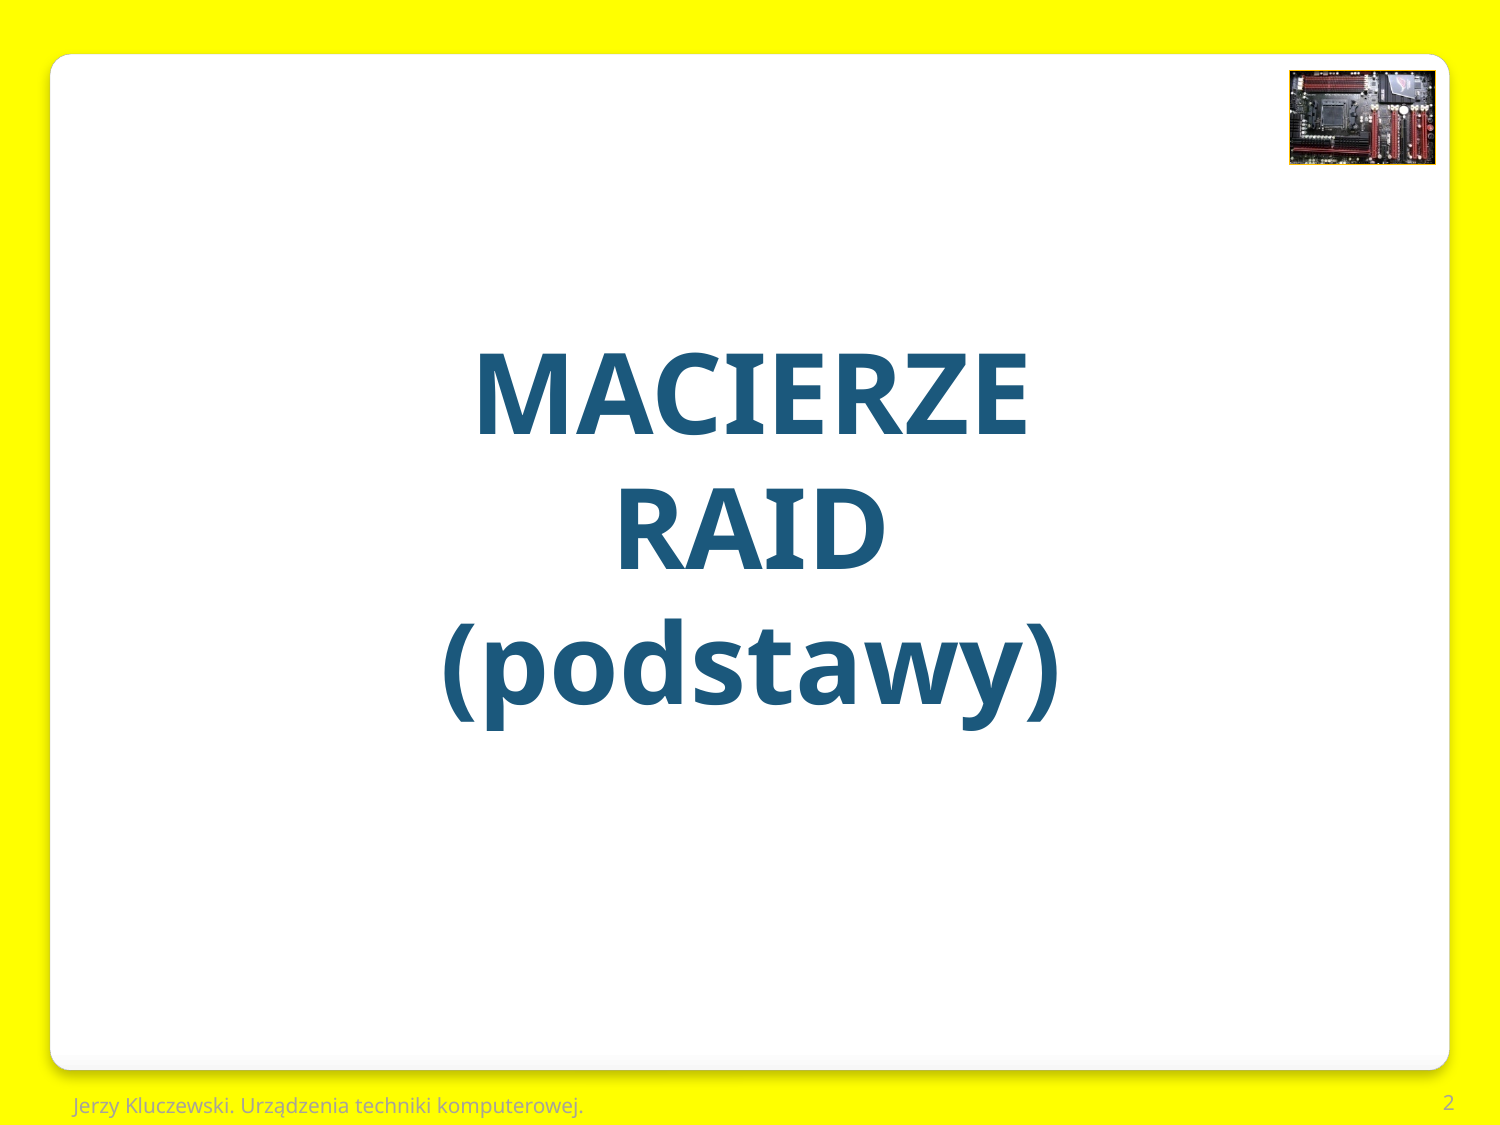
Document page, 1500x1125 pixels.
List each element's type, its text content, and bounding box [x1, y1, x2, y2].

picture [1290, 71, 1435, 164]
footer Jerzy Kluczewski. Urządzenia techniki komputerowej. [58, 1082, 1382, 1125]
text_box MACIERZE RAID (podstawy) [425, 314, 1078, 735]
slide_number 2 [1394, 1065, 1470, 1125]
